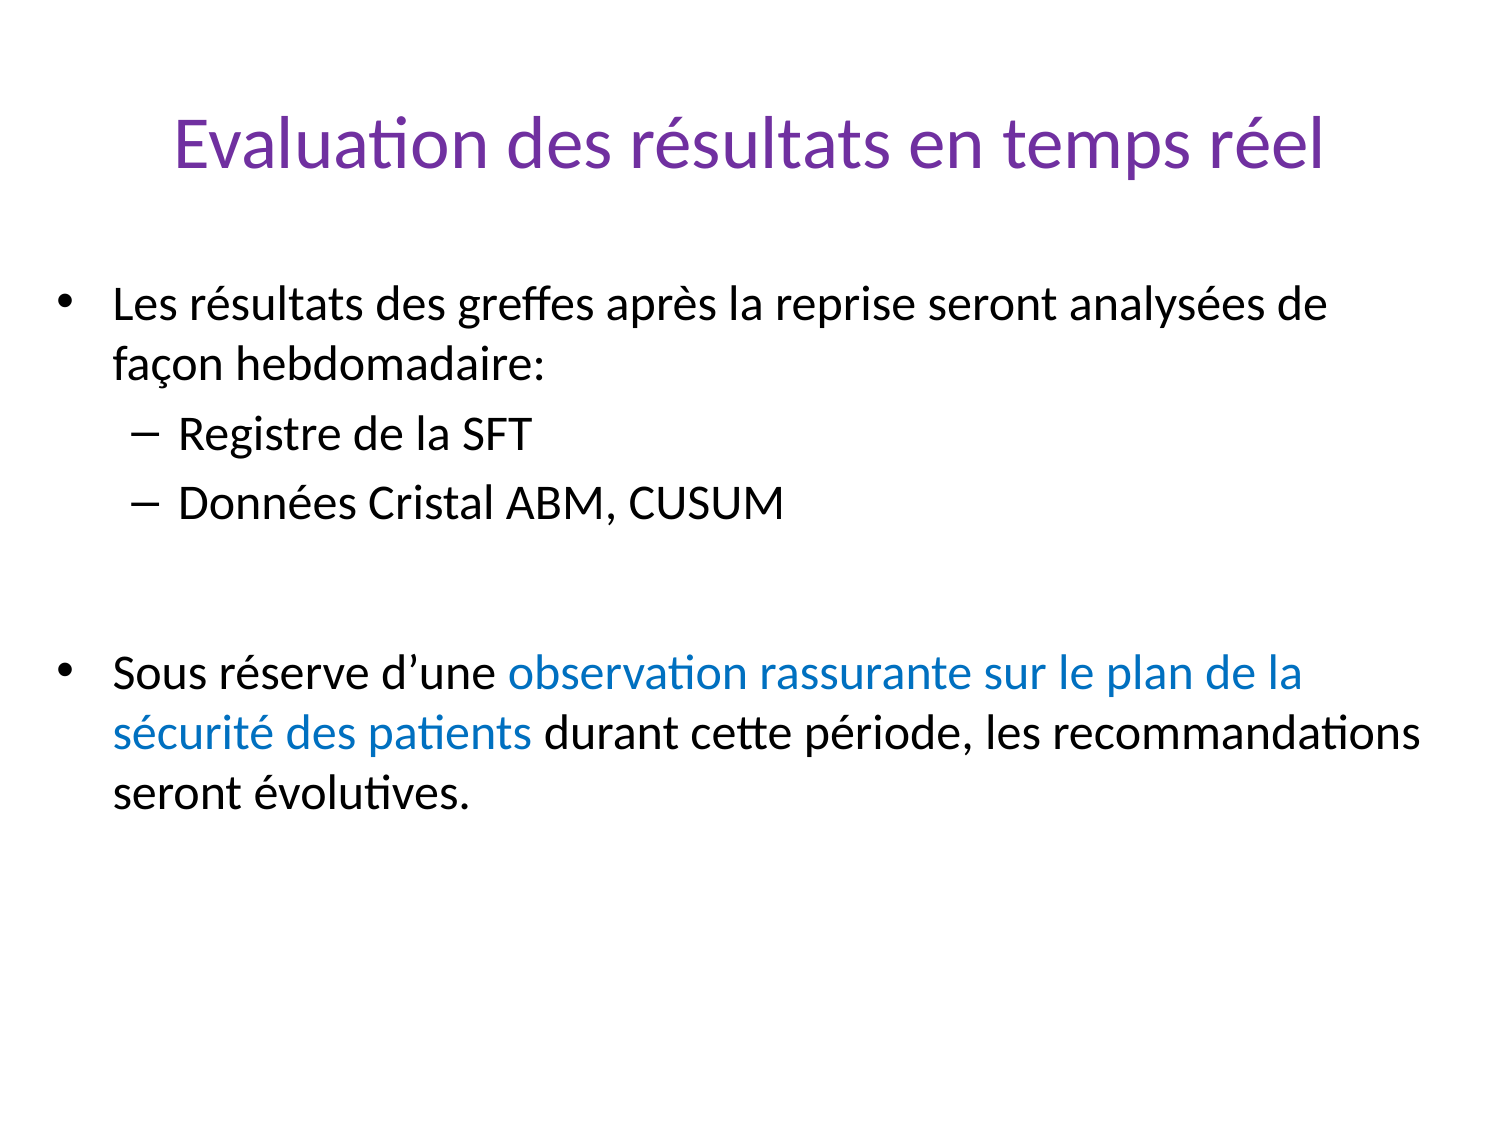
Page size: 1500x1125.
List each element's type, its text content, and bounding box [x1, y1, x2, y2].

list Les résultats des greffes après la reprise seront analysées de façon hebdomadaire: Registre de la SFT Données Cristal ABM, CUSUM Sous réserve d’une observation rassurante sur le plan de la sécurité des patients durant cette période, les recommandations seront évolutives. [41, 262, 1459, 1005]
title Evaluation des résultats en temps réel [75, 45, 1425, 233]
